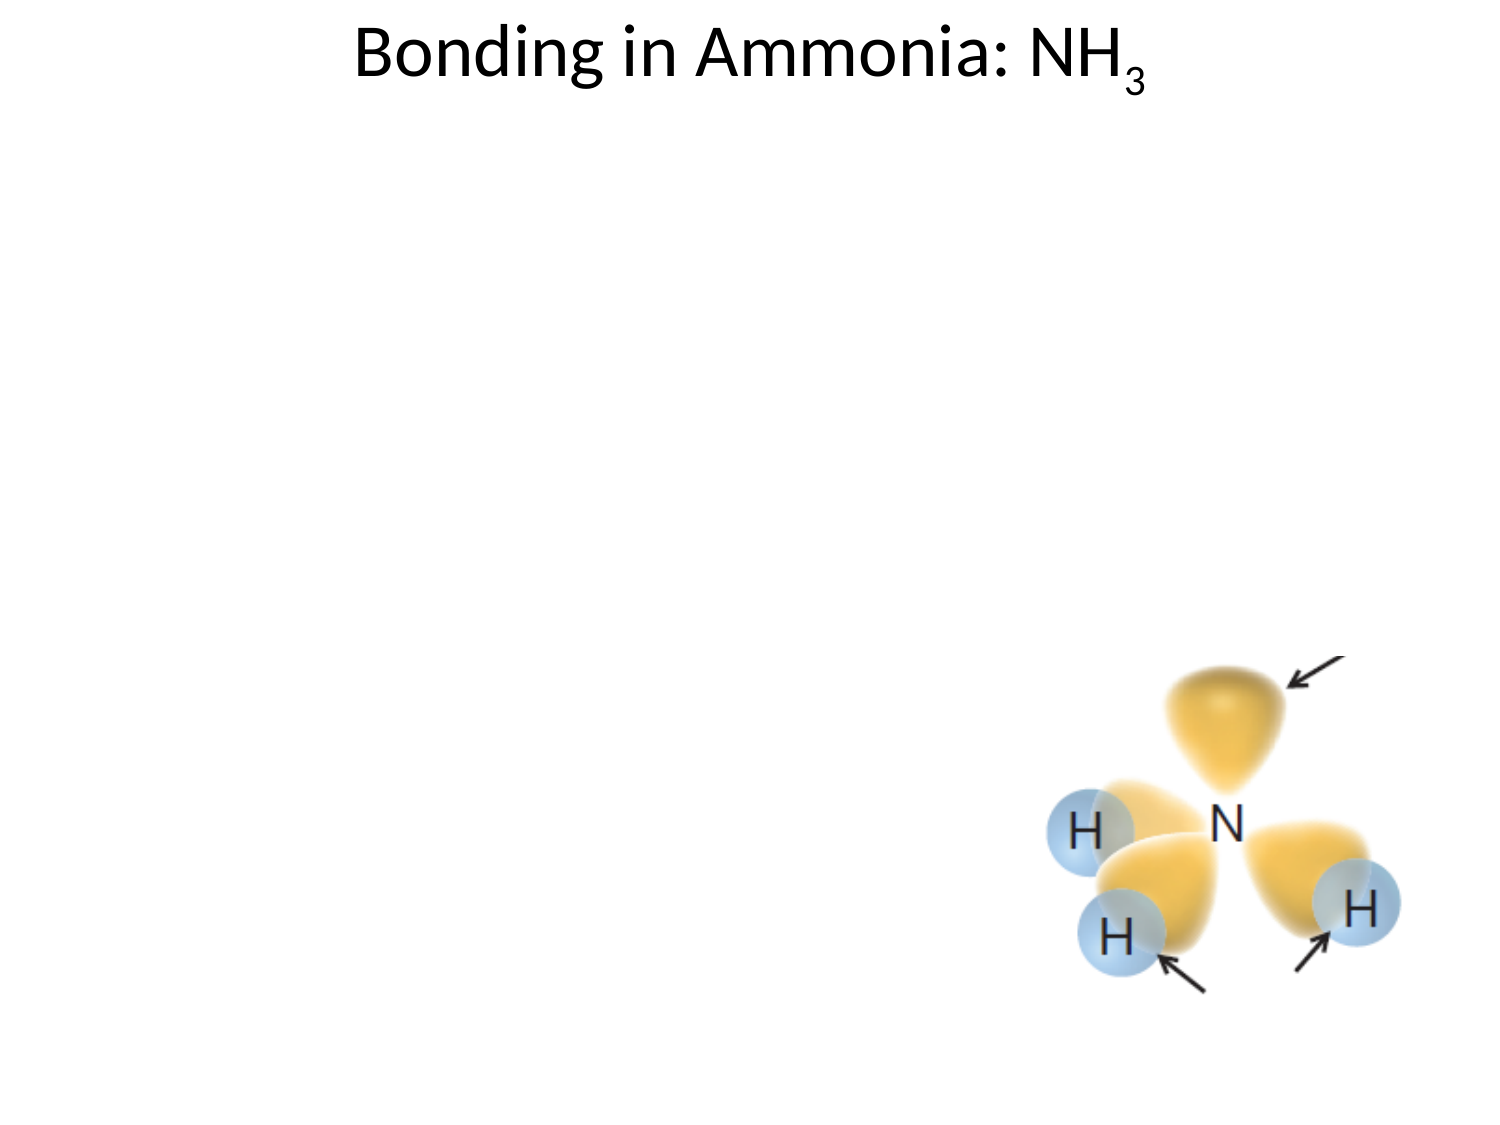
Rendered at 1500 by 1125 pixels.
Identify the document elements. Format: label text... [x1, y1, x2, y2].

title Bonding in Ammonia: NH3 [75, 12, 1425, 93]
picture [1037, 655, 1411, 998]
